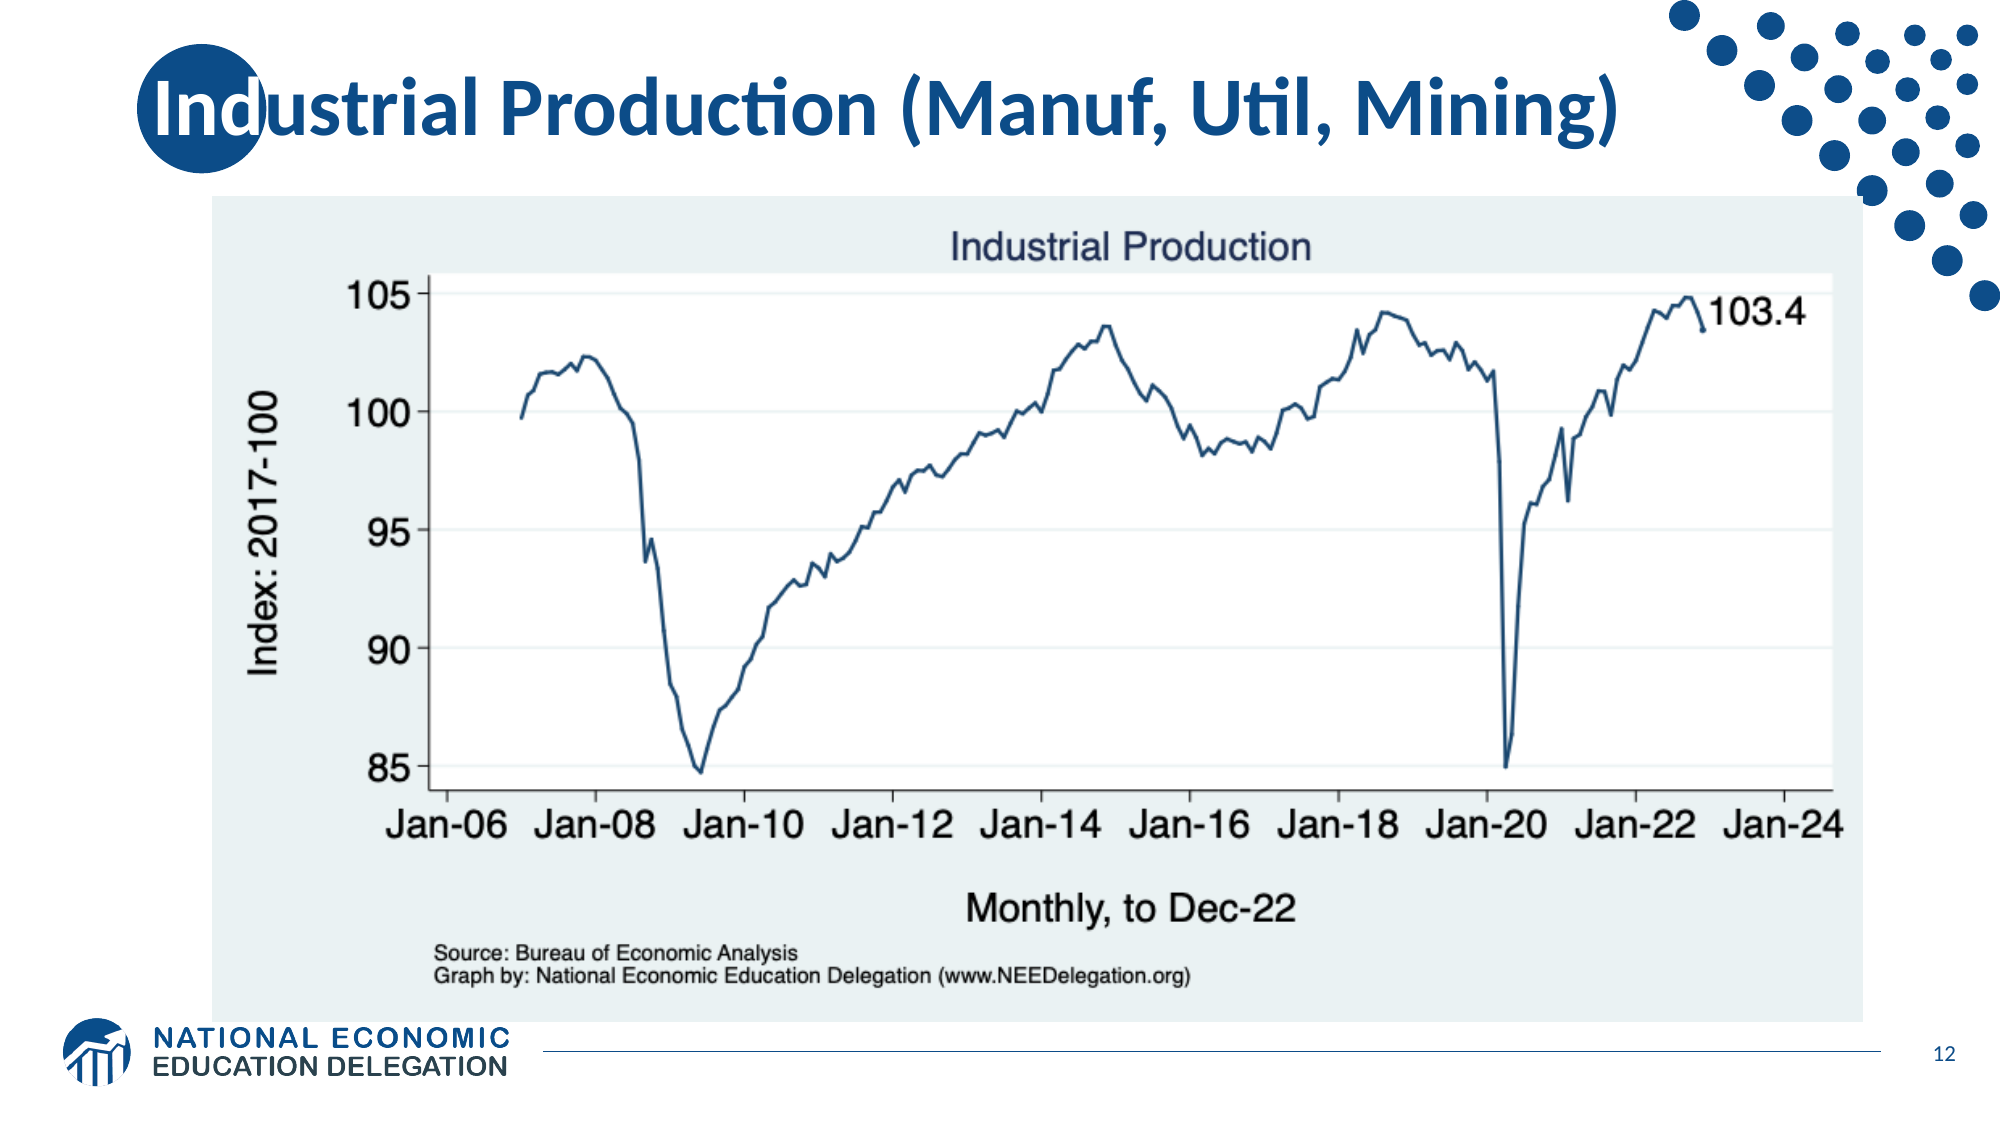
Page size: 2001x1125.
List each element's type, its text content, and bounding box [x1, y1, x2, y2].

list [212, 196, 1863, 1022]
picture [55, 1013, 520, 1091]
slide_number 12 [1521, 1022, 1972, 1082]
title Industrial Production (Manuf, Util, Mining) [137, 0, 1863, 218]
